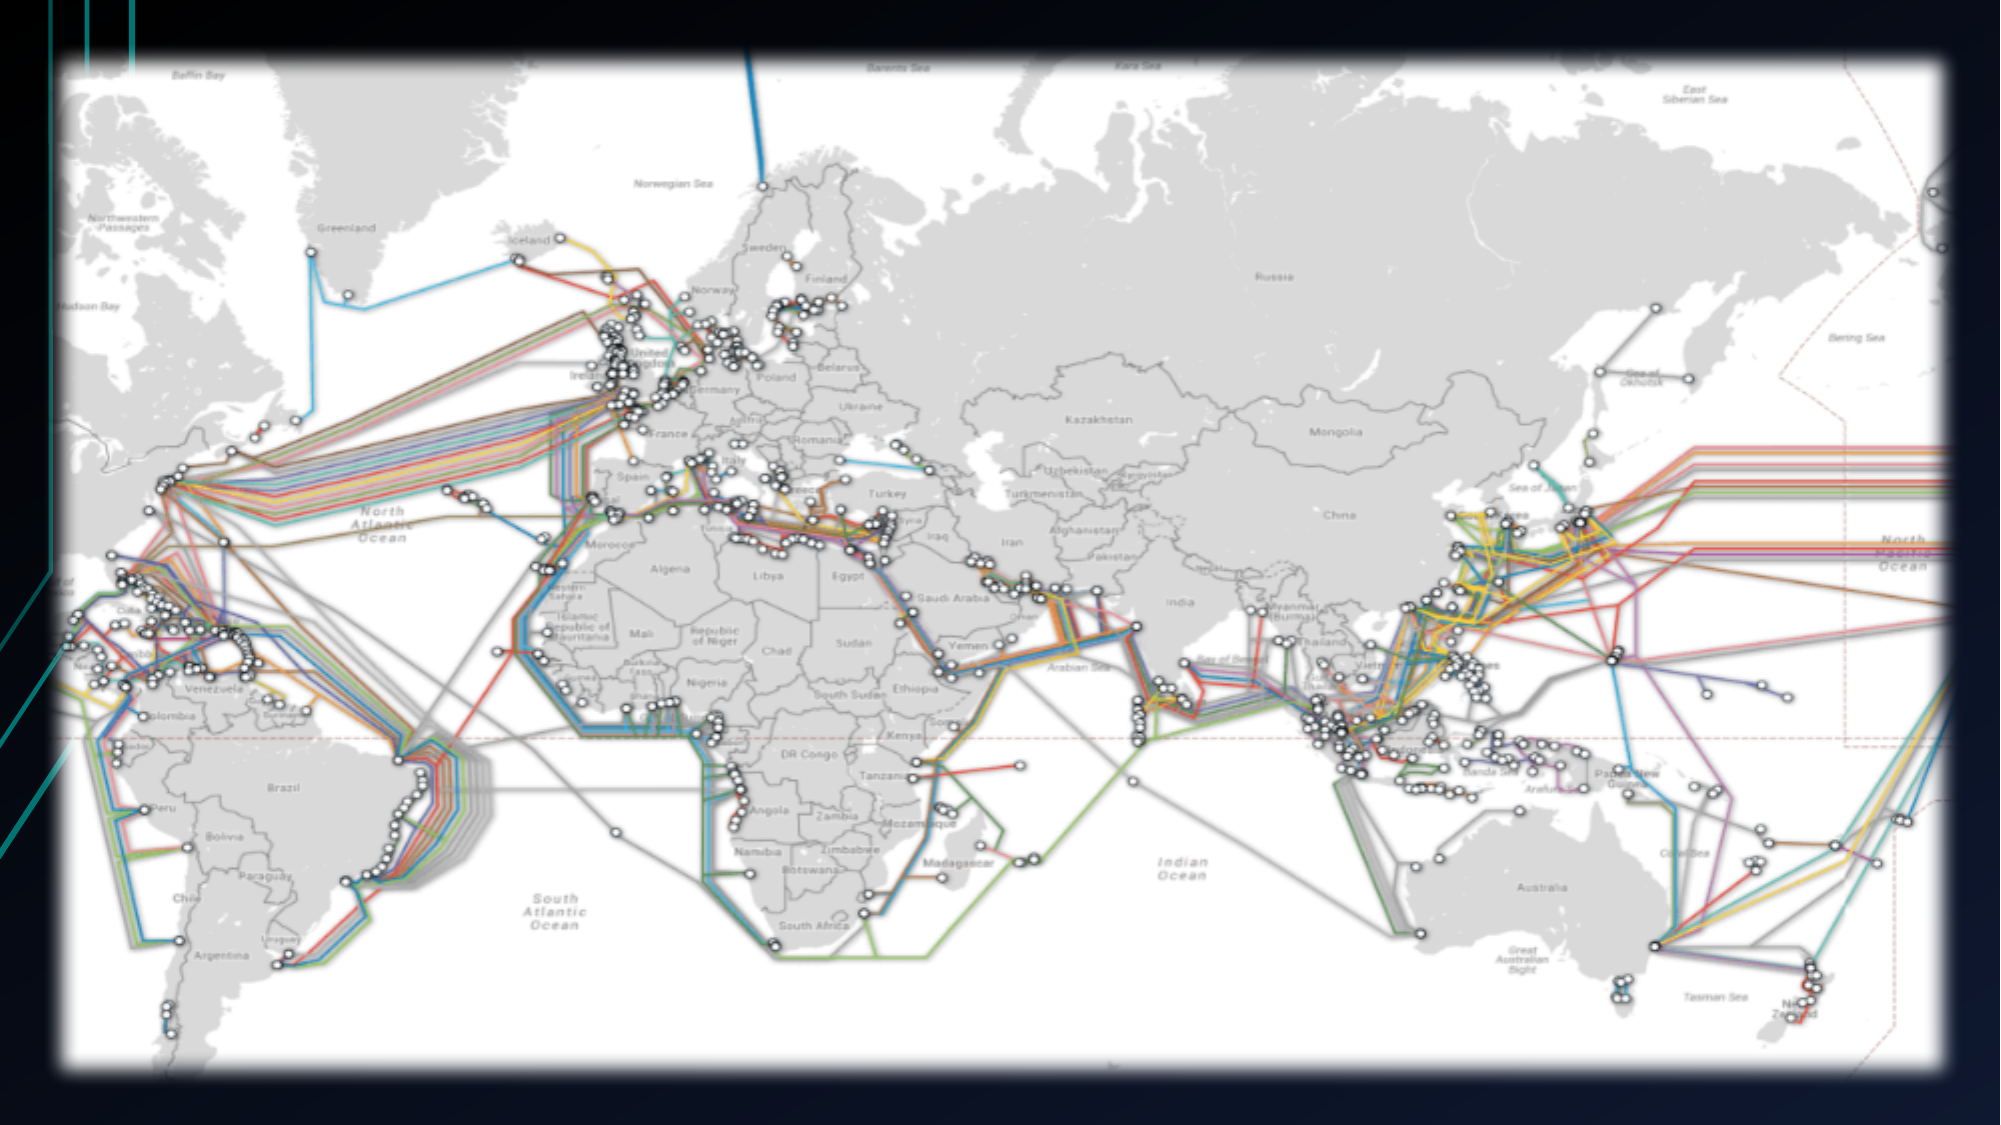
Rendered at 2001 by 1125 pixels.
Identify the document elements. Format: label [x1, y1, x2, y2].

list [44, 43, 1961, 1089]
